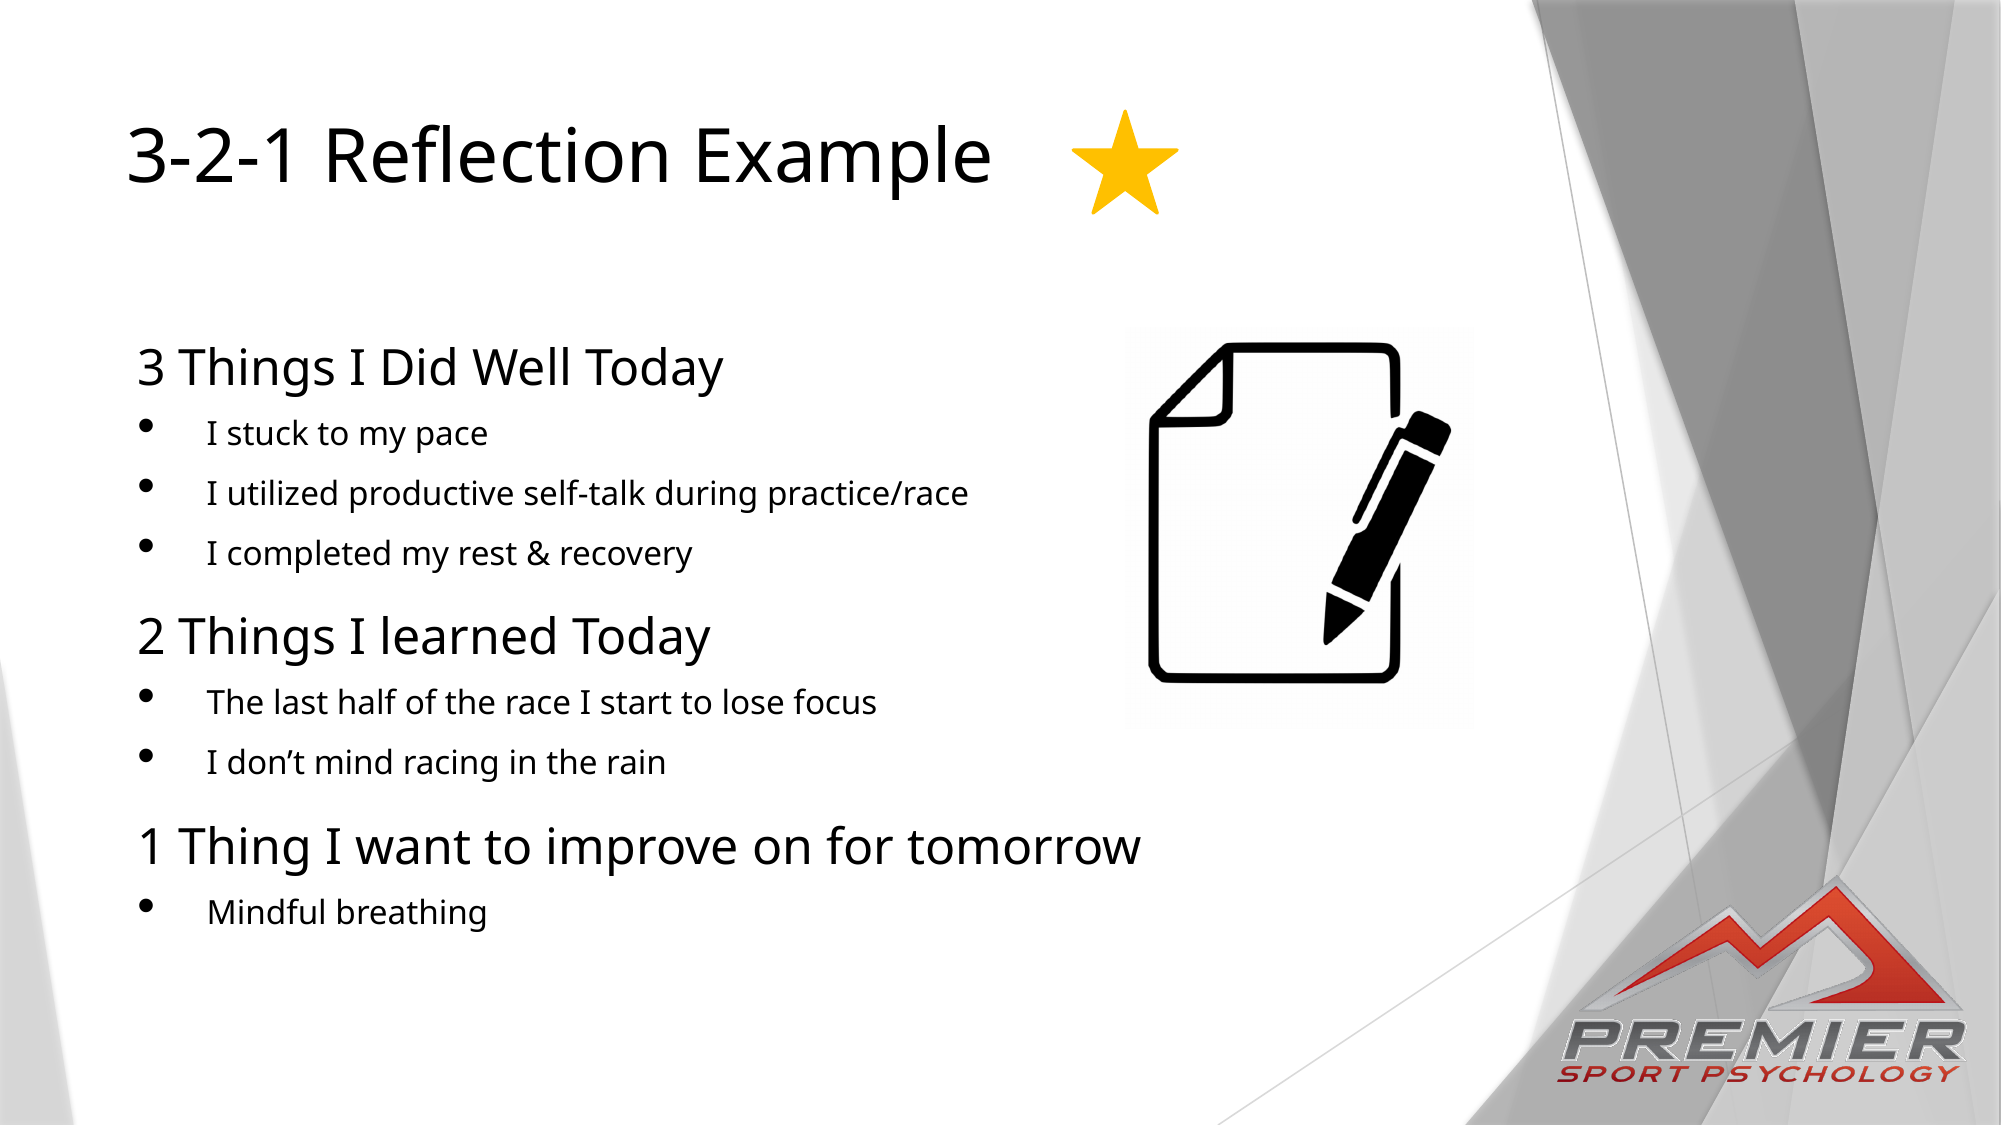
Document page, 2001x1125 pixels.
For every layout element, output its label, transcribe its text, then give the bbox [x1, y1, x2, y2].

title 3-2-1 Reflection Example [111, 99, 1522, 317]
text_box 3 Things I Did Well Today I stuck to my pace I utilized productive self-talk during practice/race I completed my rest & recovery 2 Things I learned Today The last half of the race I start to lose focus I don’t mind racing in the rain 1 Thing I want to improve on for tomorrow Mindful breathing [122, 327, 1654, 1078]
picture [1124, 327, 1474, 730]
picture [1556, 874, 1968, 1083]
text_box [1071, 109, 1179, 215]
